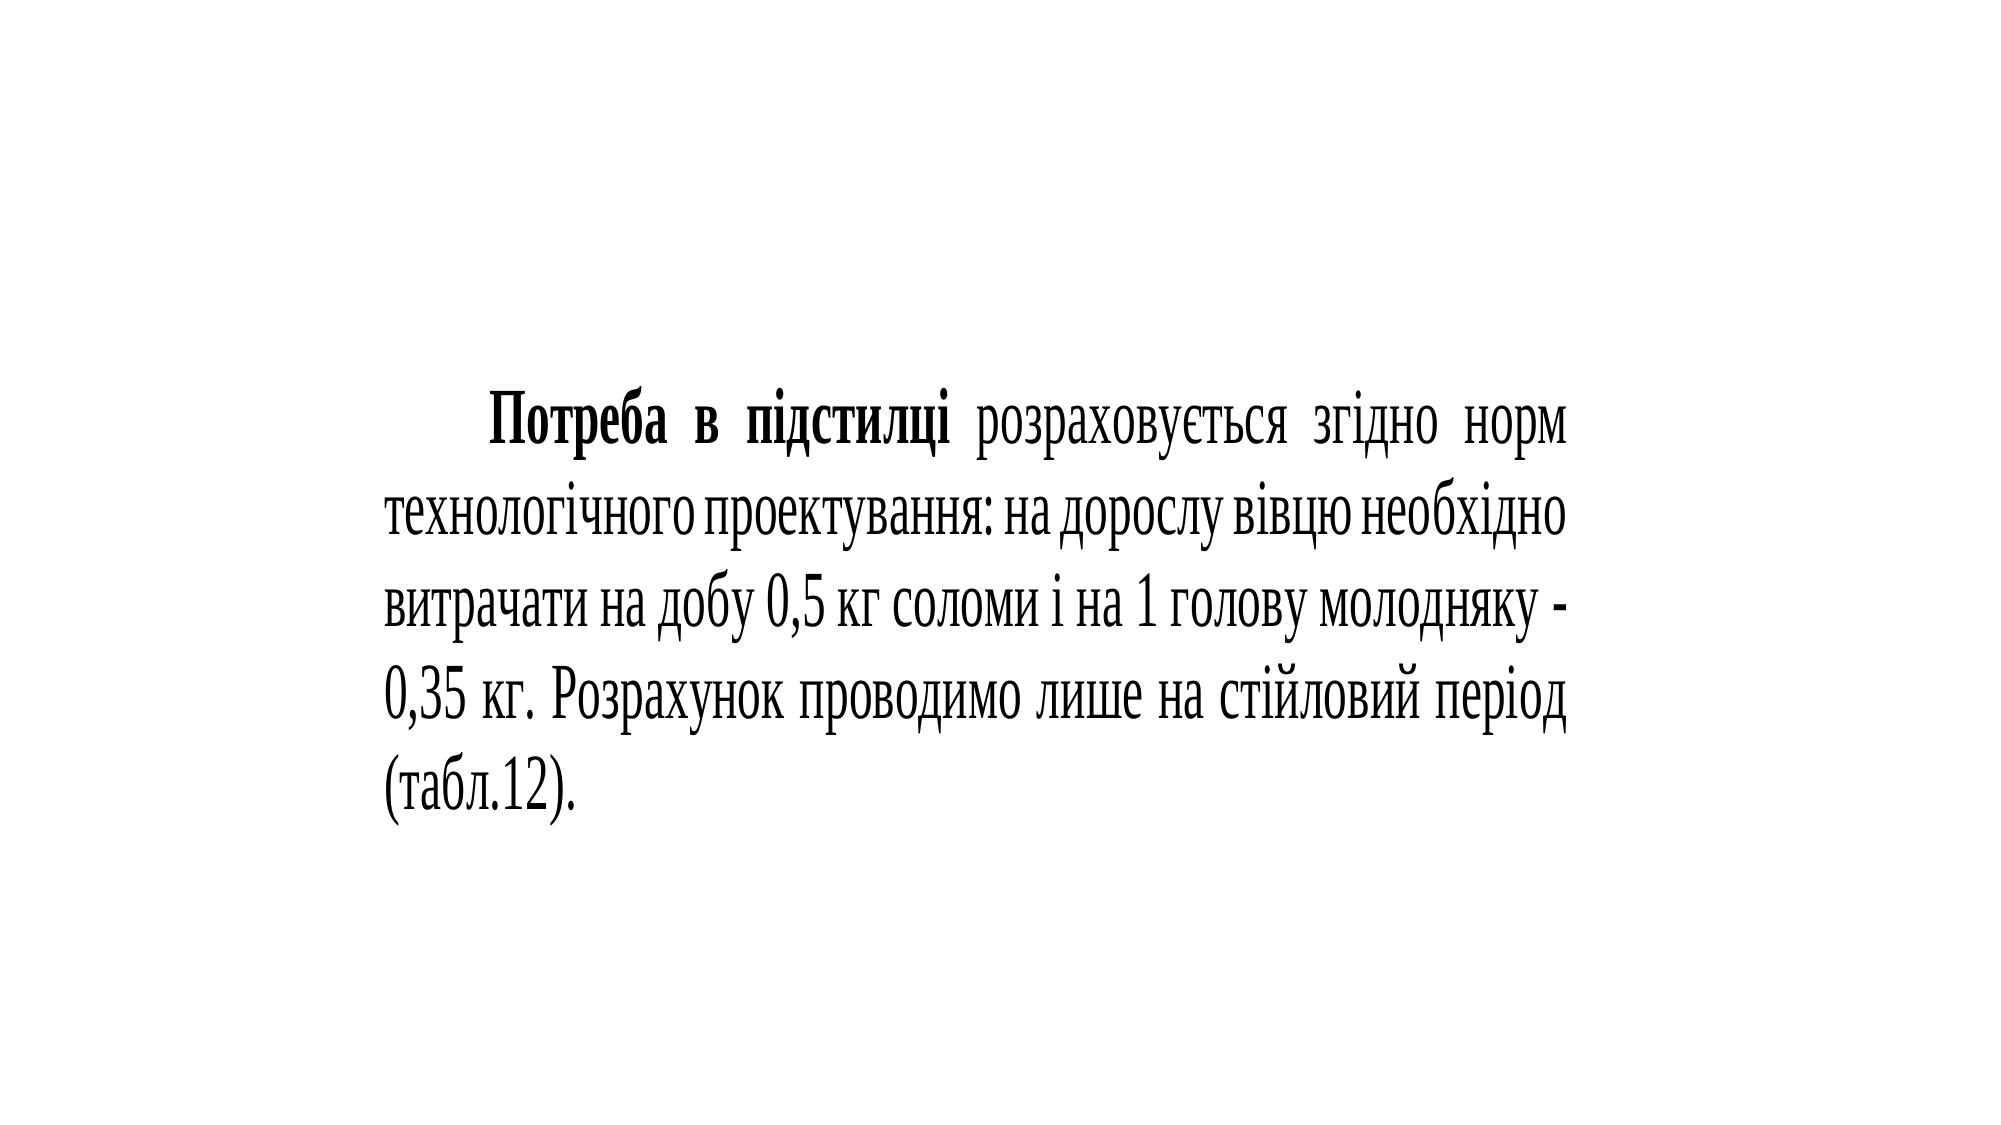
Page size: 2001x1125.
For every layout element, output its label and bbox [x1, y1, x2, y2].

list [313, 313, 1735, 829]
